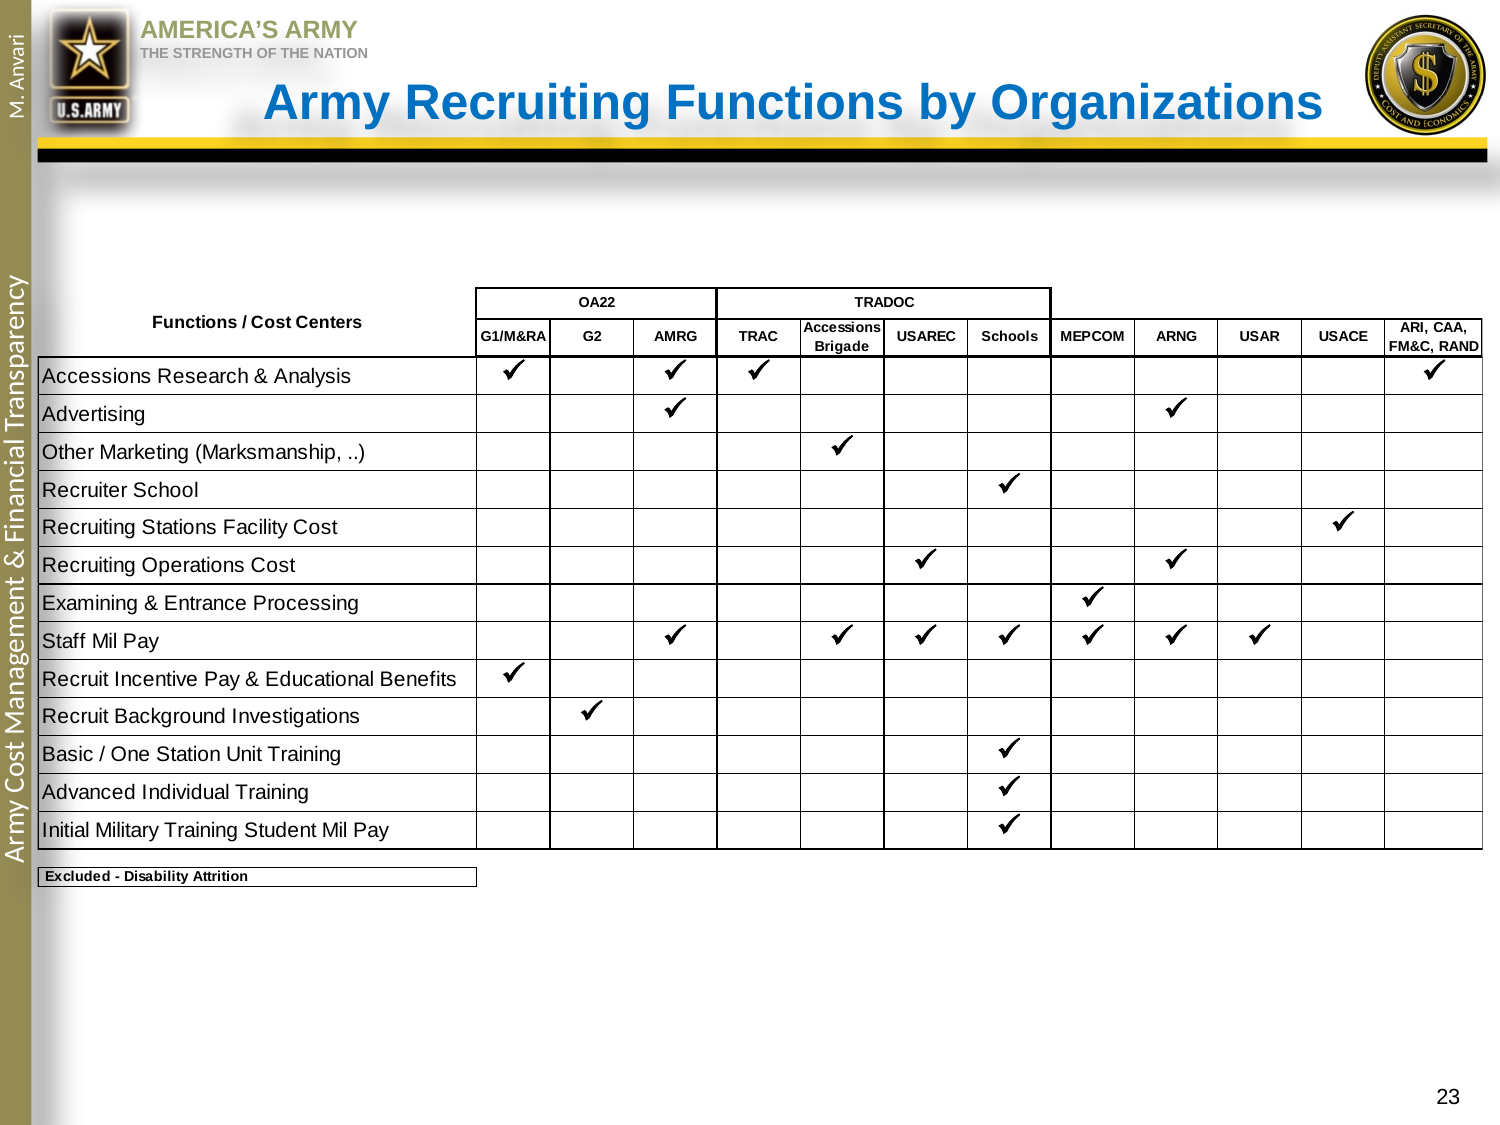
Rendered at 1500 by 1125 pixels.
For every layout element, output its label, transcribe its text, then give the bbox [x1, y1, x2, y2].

picture [1362, 12, 1488, 137]
picture [67, 29, 116, 120]
text_box Army Recruiting Functions by Organizations [237, 62, 1350, 138]
slide_number 23 [1337, 1074, 1475, 1110]
picture [37, 287, 1484, 888]
